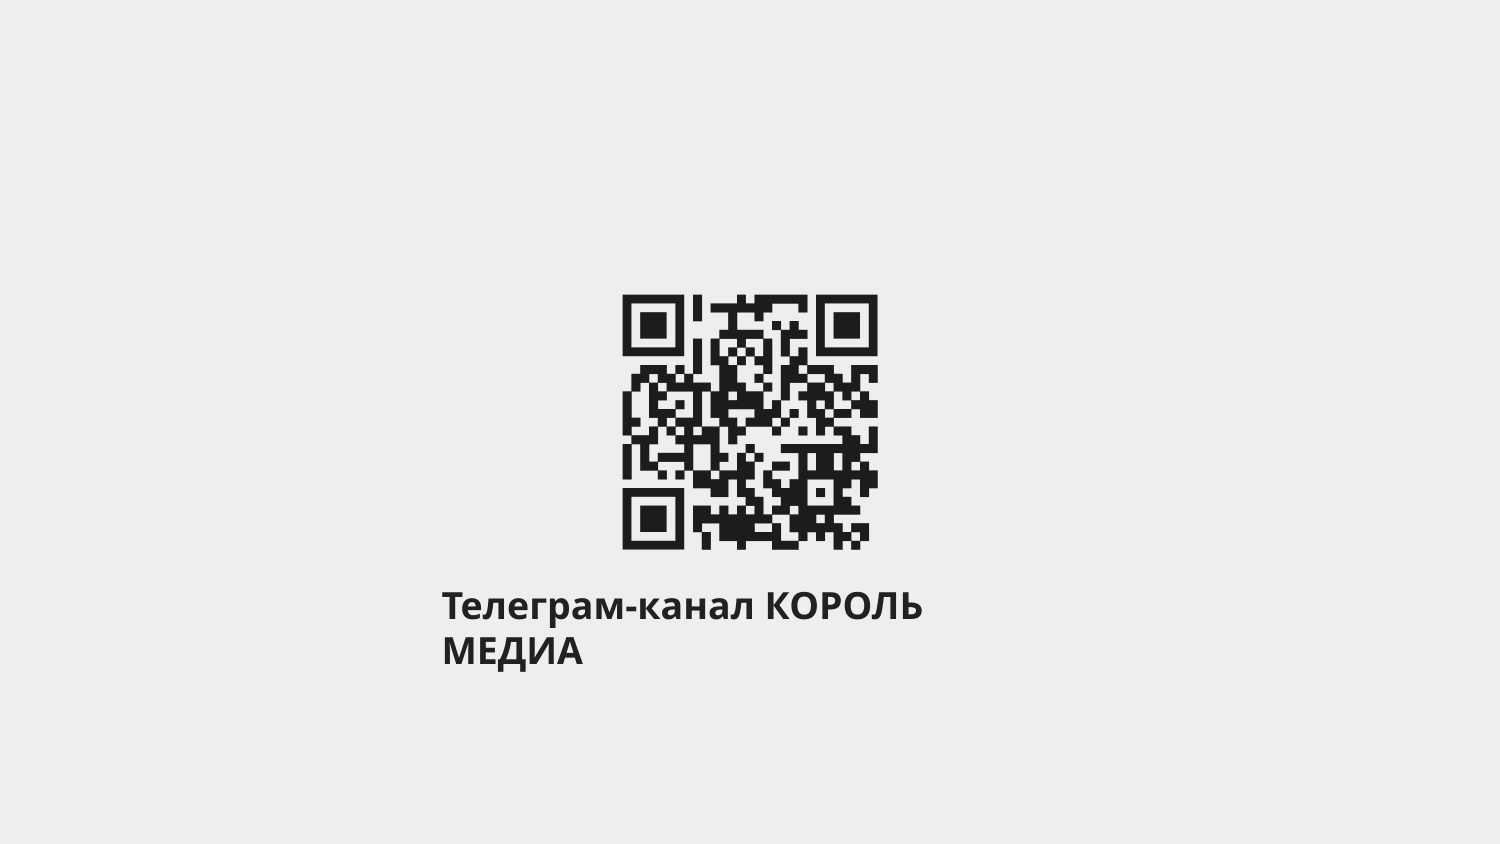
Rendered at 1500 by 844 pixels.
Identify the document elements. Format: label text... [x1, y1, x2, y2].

picture [604, 276, 895, 567]
text_box Телеграм-канал КОРОЛЬ МЕДИА [426, 566, 1074, 652]
